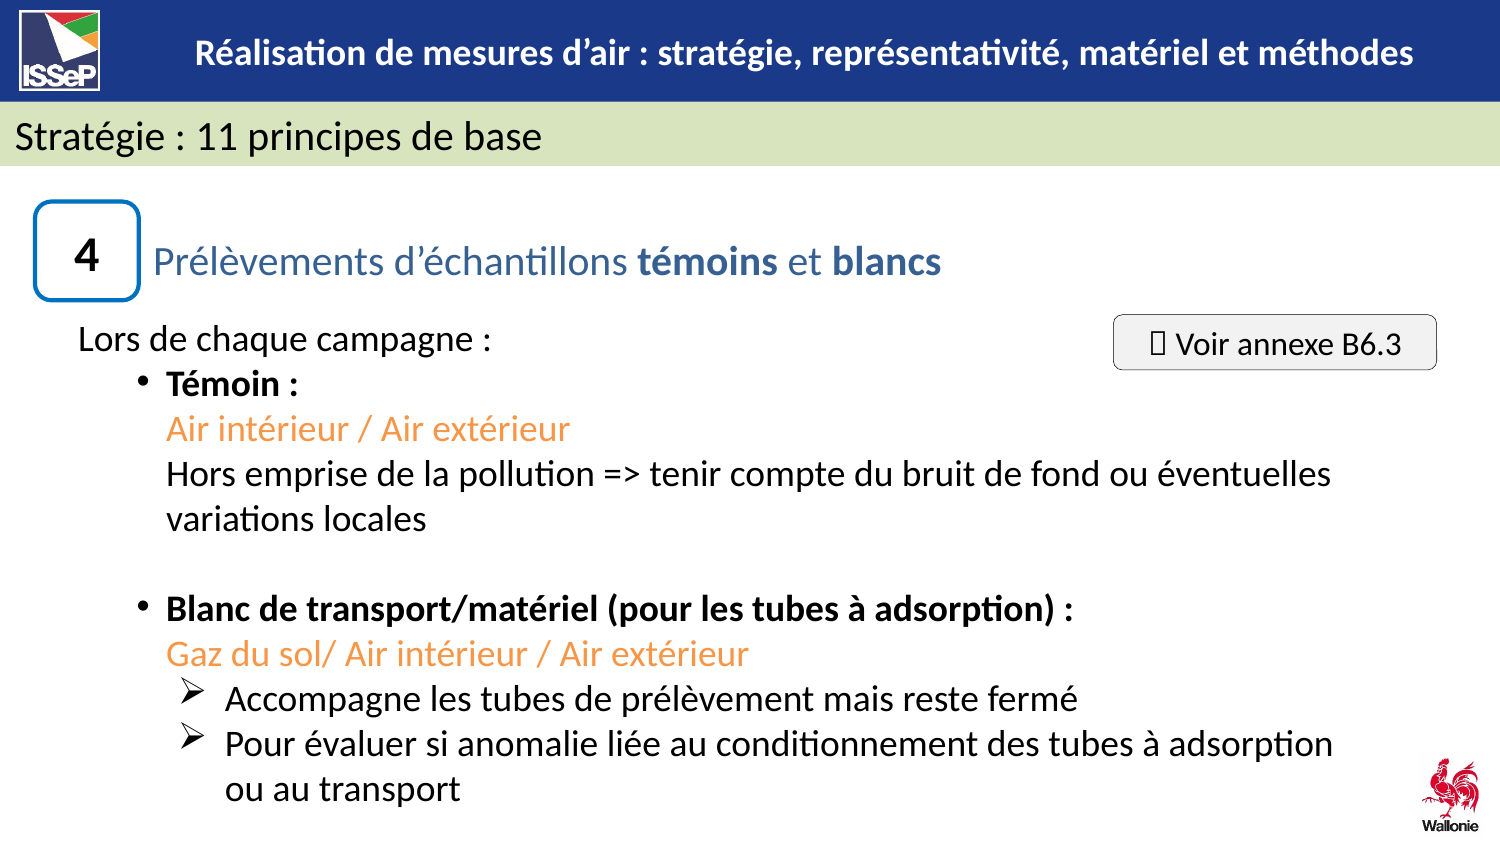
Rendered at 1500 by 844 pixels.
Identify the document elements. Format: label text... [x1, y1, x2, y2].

text_box 4 [32, 199, 141, 303]
picture [1418, 751, 1485, 838]
picture [19, 10, 100, 91]
text_box  Voir annexe B6.3 [1111, 312, 1439, 373]
text_box Prélèvements d’échantillons témoins et blancs Lors de chaque campagne : Témoin : Air intérieur / Air extérieur Hors emprise de la pollution => tenir compte du bruit de fond ou éventuelles variations locales Blanc de transport/matériel (pour les tubes à adsorption) : Gaz du sol/ Air intérieur / Air extérieur Accompagne les tubes de prélèvement mais reste fermé Pour évaluer si anomalie liée au conditionnement des tubes à adsorption ou au transport [63, 226, 1372, 816]
text_box Stratégie : 11 principes de base [0, 101, 1500, 167]
